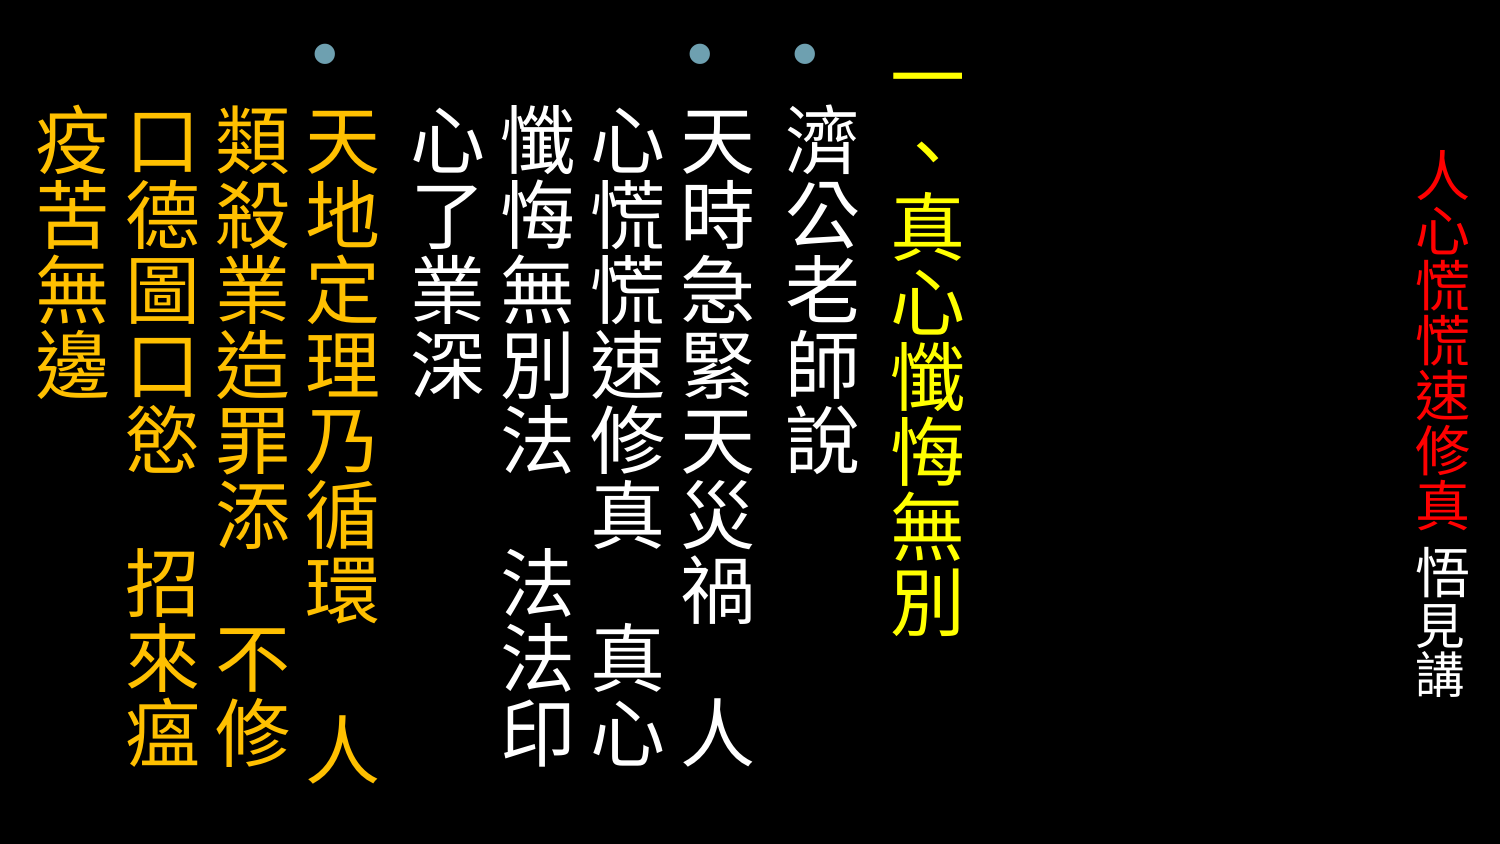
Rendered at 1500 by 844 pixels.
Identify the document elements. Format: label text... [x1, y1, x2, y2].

list 一、真心懺悔無別 濟公老師說 天時急緊天災禍 人心慌慌速修真 真心懺悔無別法 法法印心了業深 天地定理乃循環 人類殺業造罪添 不修口德圖口慾 招來瘟疫苦無邊 [17, 18, 1388, 825]
title 人心慌慌速修真 悟見講 [1399, 23, 1483, 825]
